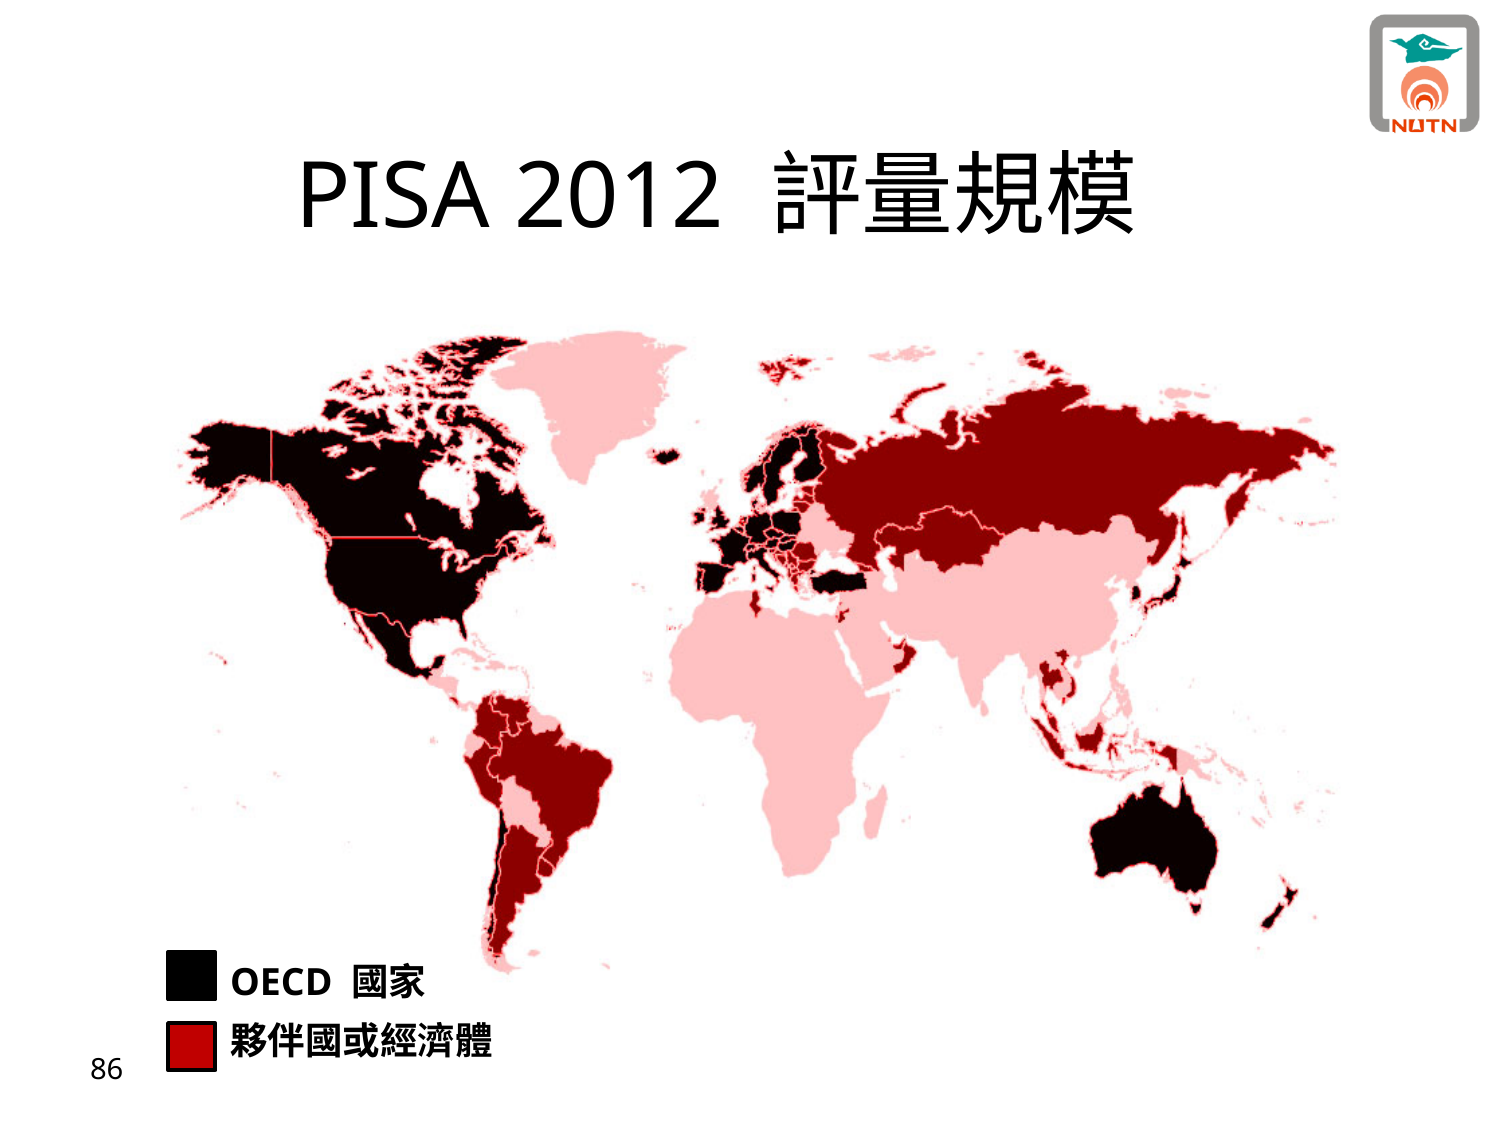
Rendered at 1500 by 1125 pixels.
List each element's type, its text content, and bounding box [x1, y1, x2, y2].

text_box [167, 950, 594, 1071]
slide_number 86 [74, 1042, 426, 1103]
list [159, 290, 1362, 994]
picture [1365, 12, 1487, 138]
title PISA 2012 評量規模 [40, 66, 1392, 255]
